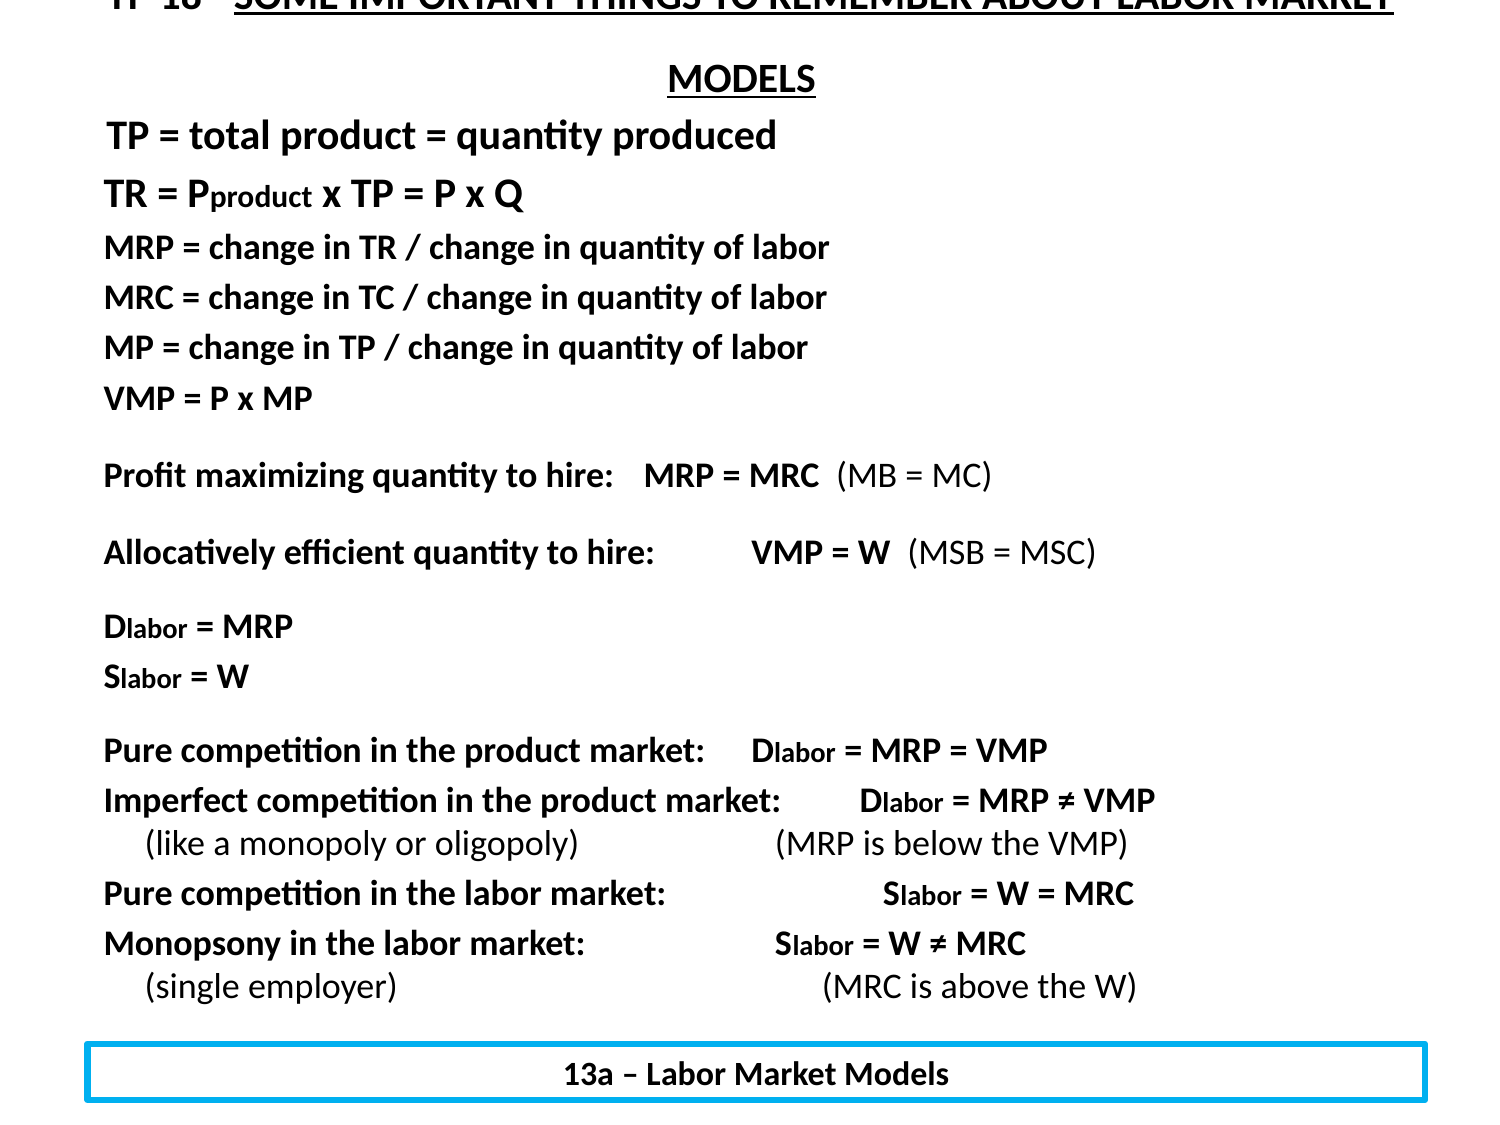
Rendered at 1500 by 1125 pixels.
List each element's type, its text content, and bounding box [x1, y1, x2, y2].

text_box 13a – Labor Market Models [87, 1043, 1425, 1100]
subtitle TP = total product = quantity produced TR = Pproduct x TP = P x Q MRP = change in TR / change in quantity of labor MRC = change in TC / change in quantity of labor MP = change in TP / change in quantity of labor VMP = P x MP Profit maximizing quantity to hire: MRP = MRC (MB = MC) Allocatively efficient quantity to hire: VMP = W (MSB = MSC) Dlabor = MRP Slabor = W Pure competition in the product market: Dlabor = MRP = VMP Imperfect competition in the product market: Dlabor = MRP ≠ VMP (like a monopoly or oligopoly) (MRP is below the VMP) Pure competition in the labor market: Slabor = W = MRC Monopsony in the labor market: Slabor = W ≠ MRC (single employer) (MRC is above the W) [24, 99, 1475, 1025]
title YP 18 - SOME IMPORTANT THINGS TO REMEMBER ABOUT LABOR MARKET MODELS [12, 0, 1488, 75]
